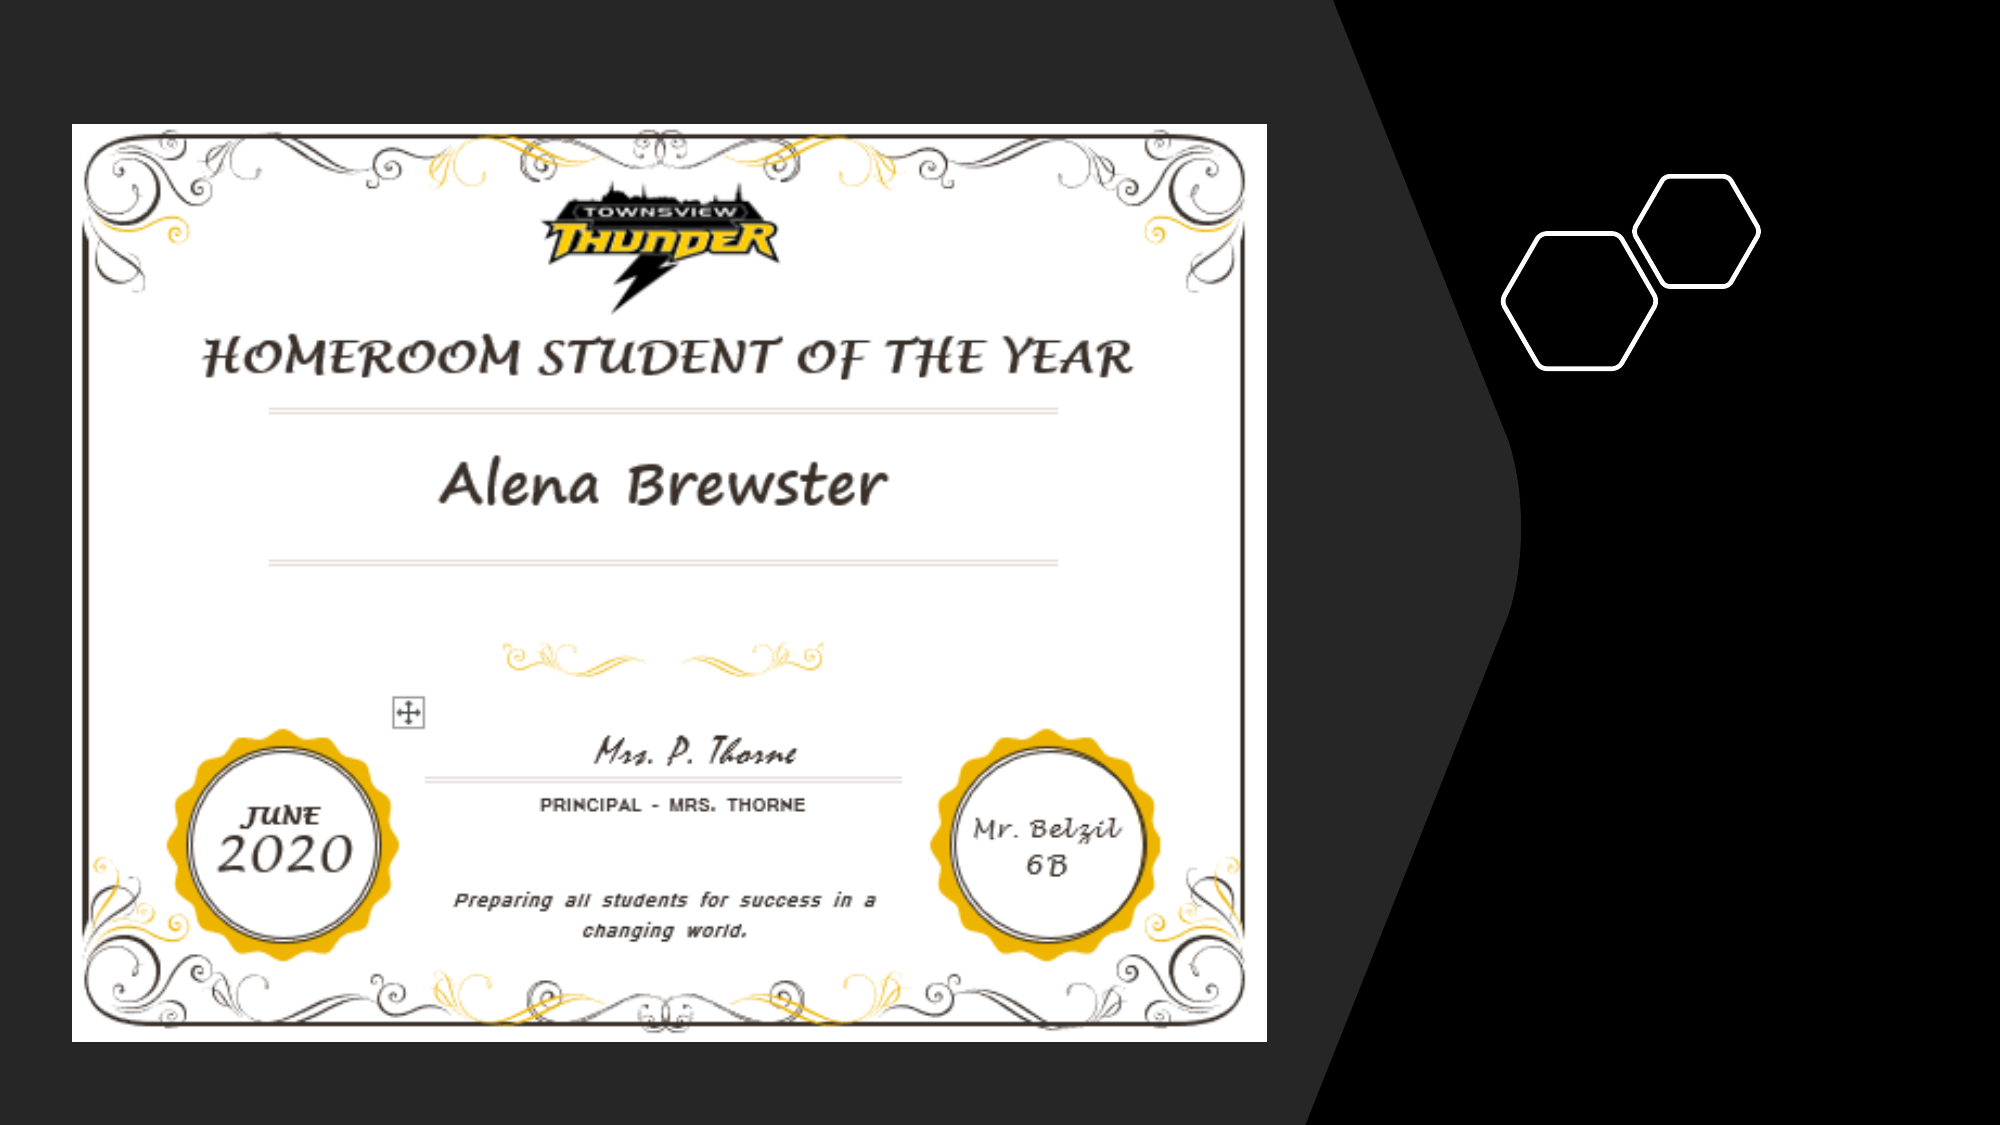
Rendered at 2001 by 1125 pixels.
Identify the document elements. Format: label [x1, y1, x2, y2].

text_box [1307, 0, 2000, 1125]
text_box [1502, 176, 1759, 369]
text_box [0, 0, 1523, 1125]
picture [72, 124, 1267, 1042]
